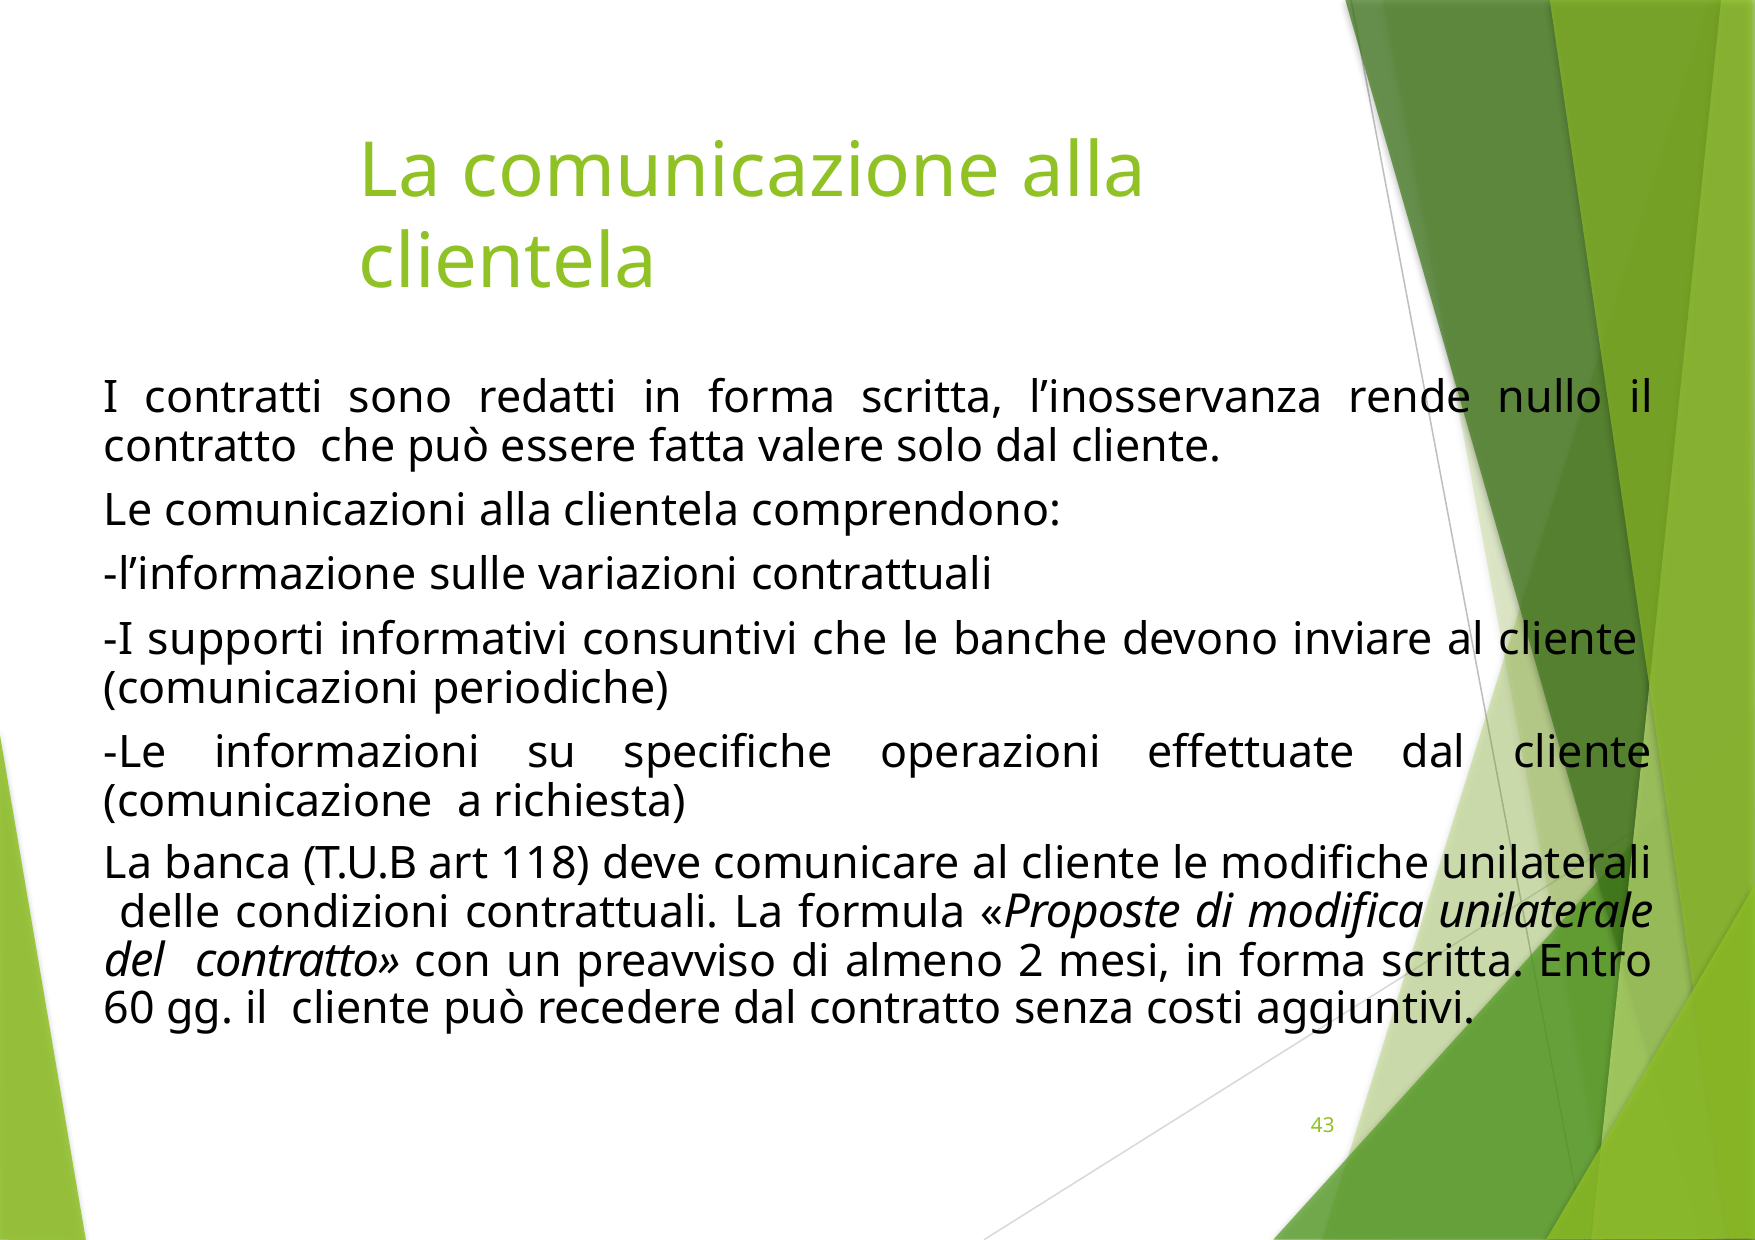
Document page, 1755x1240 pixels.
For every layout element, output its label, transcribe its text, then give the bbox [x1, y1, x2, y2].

title La comunicazione alla clientela [356, 117, 1399, 327]
slide_number 43 [1236, 1033, 1335, 1240]
text_box I contratti sono redatti in forma scritta, l’inosservanza rende nullo il contratto che può essere fatta valere solo dal cliente. Le comunicazioni alla clientela comprendono: -l’informazione sulle variazioni contrattuali -I supporti informativi consuntivi che le banche devono inviare al cliente (comunicazioni periodiche) -Le informazioni su specifiche operazioni effettuate dal cliente (comunicazione a richiesta) La banca (T.U.B art 118) deve comunicare al cliente le modifiche unilaterali delle condizioni contrattuali. La formula «Proposte di modifica unilaterale del contratto» con un preavviso di almeno 2 mesi, in forma scritta. Entro 60 gg. il cliente può recedere dal contratto senza costi aggiuntivi. [101, 365, 1654, 1033]
